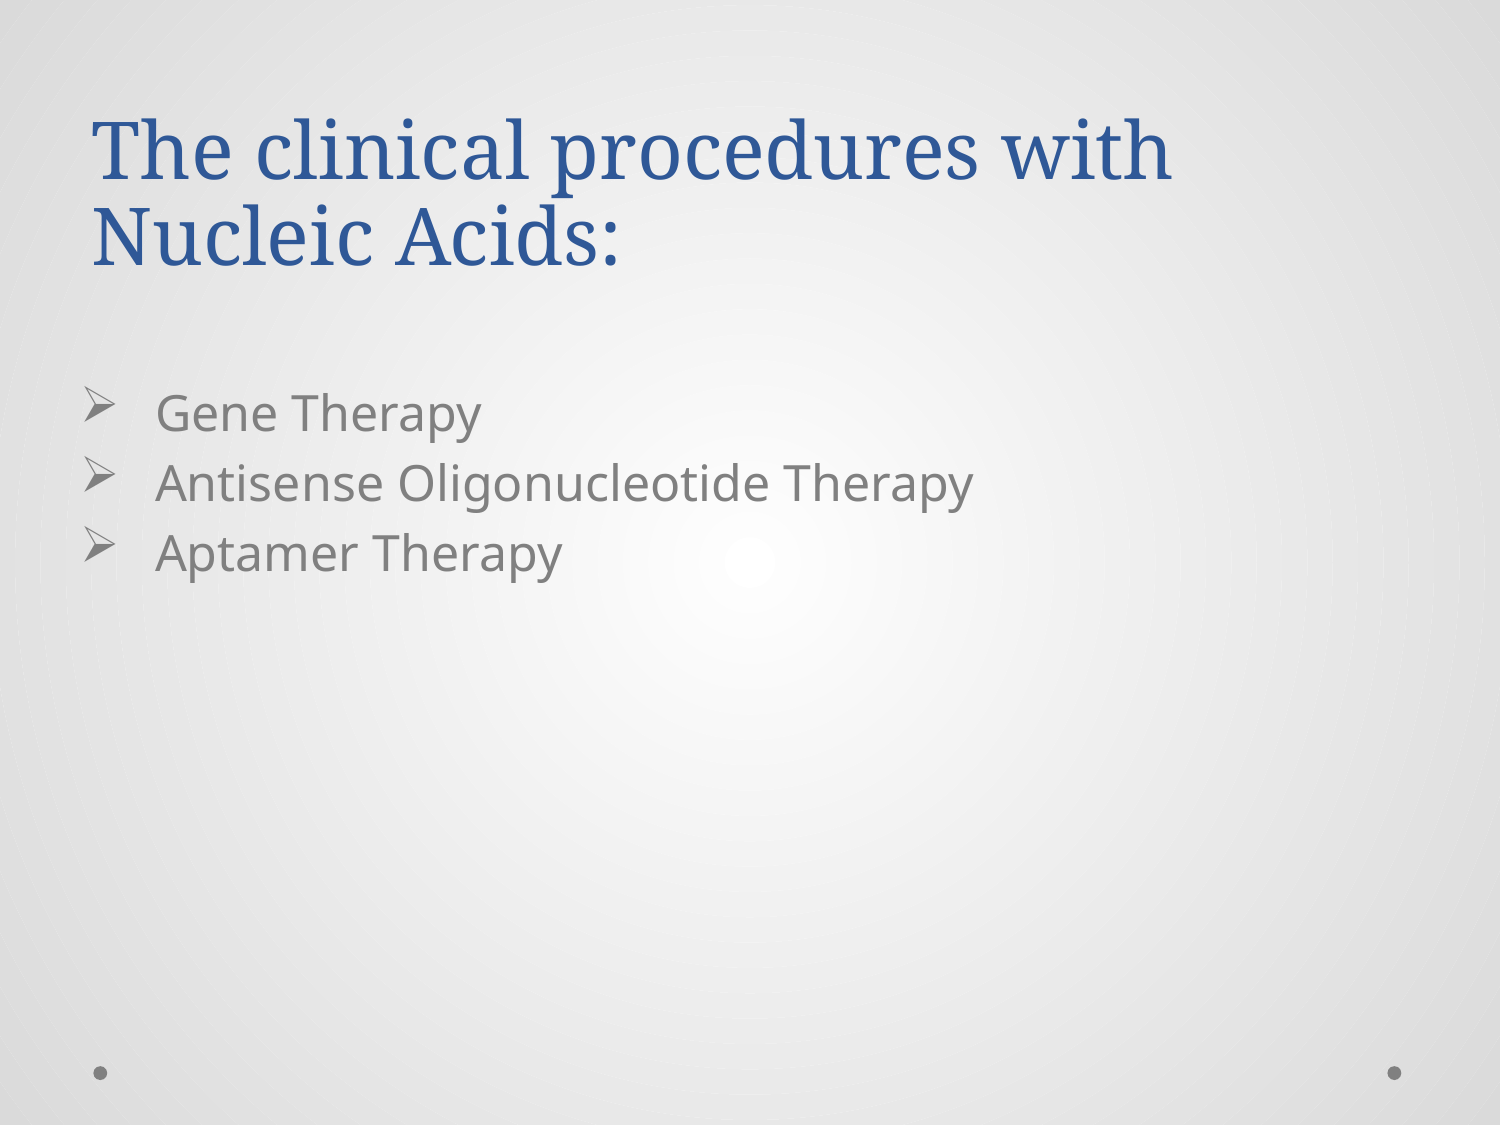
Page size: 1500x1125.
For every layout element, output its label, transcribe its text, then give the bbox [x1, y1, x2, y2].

title The clinical procedures with Nucleic Acids: [76, 101, 1427, 290]
list Gene Therapy Antisense Oligonucleotide Therapy Aptamer Therapy [64, 373, 1415, 887]
